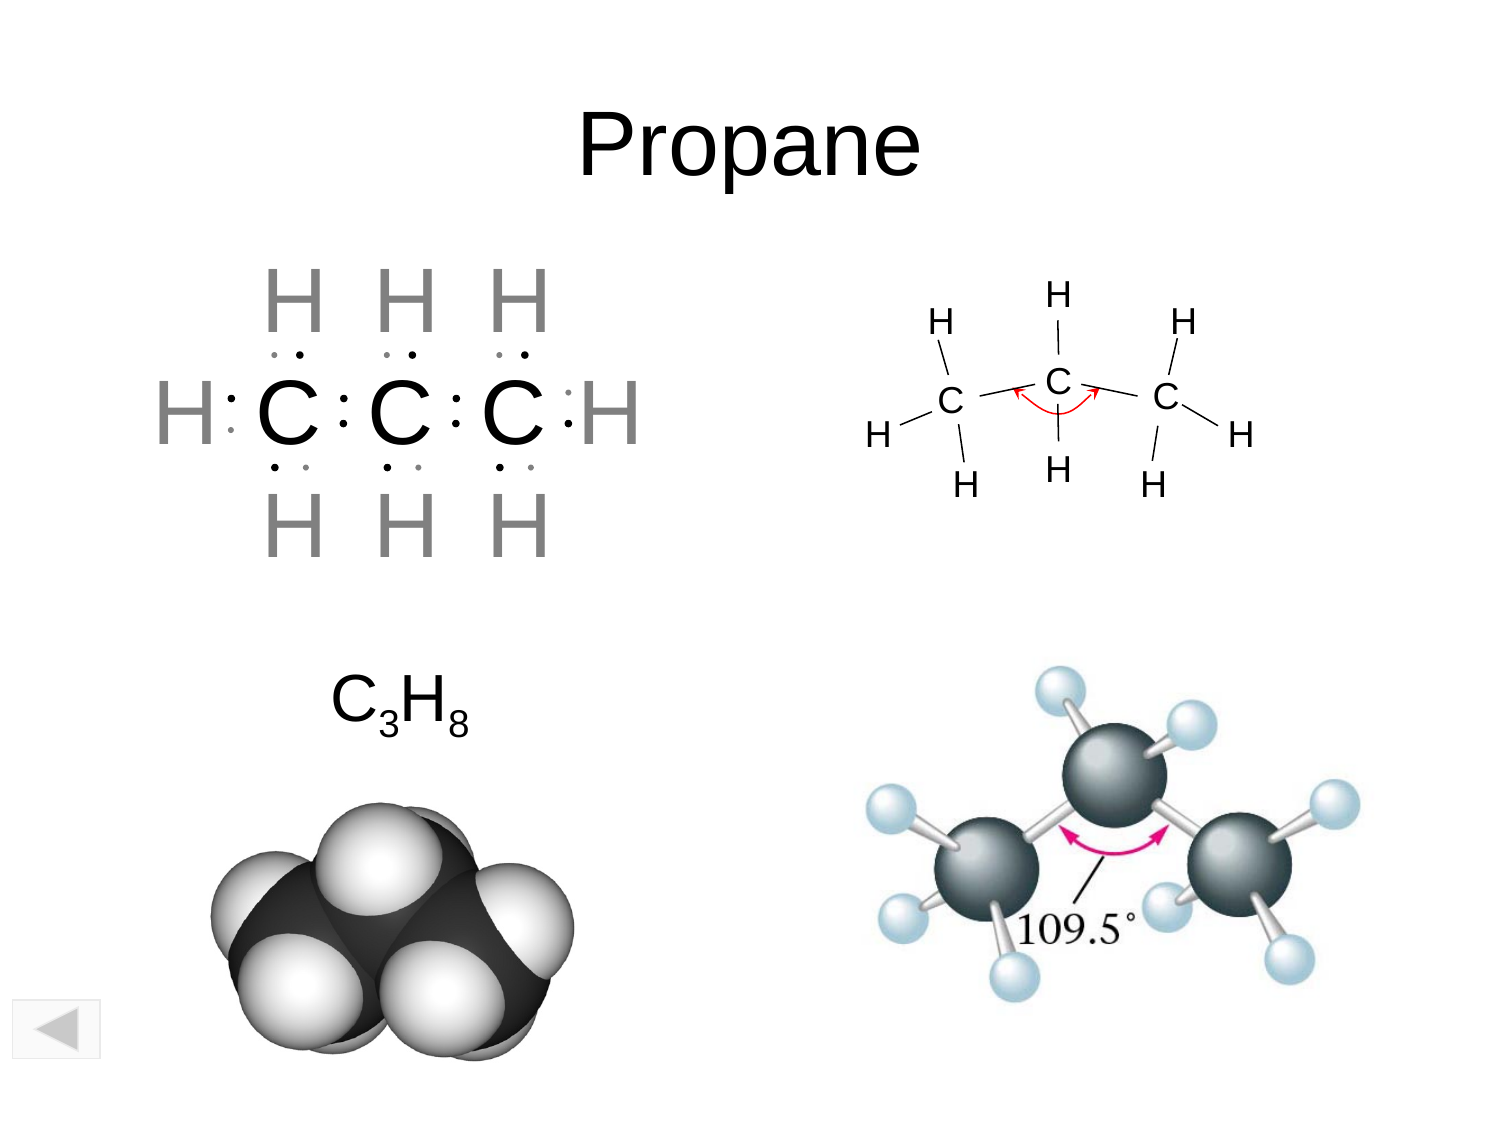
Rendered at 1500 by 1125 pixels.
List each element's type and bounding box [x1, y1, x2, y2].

picture [853, 649, 1376, 1026]
text_box [137, 232, 660, 584]
text_box [315, 647, 485, 753]
text_box [850, 262, 1270, 513]
text_box [12, 999, 100, 1059]
picture [191, 784, 592, 1079]
title [74, 44, 1426, 233]
